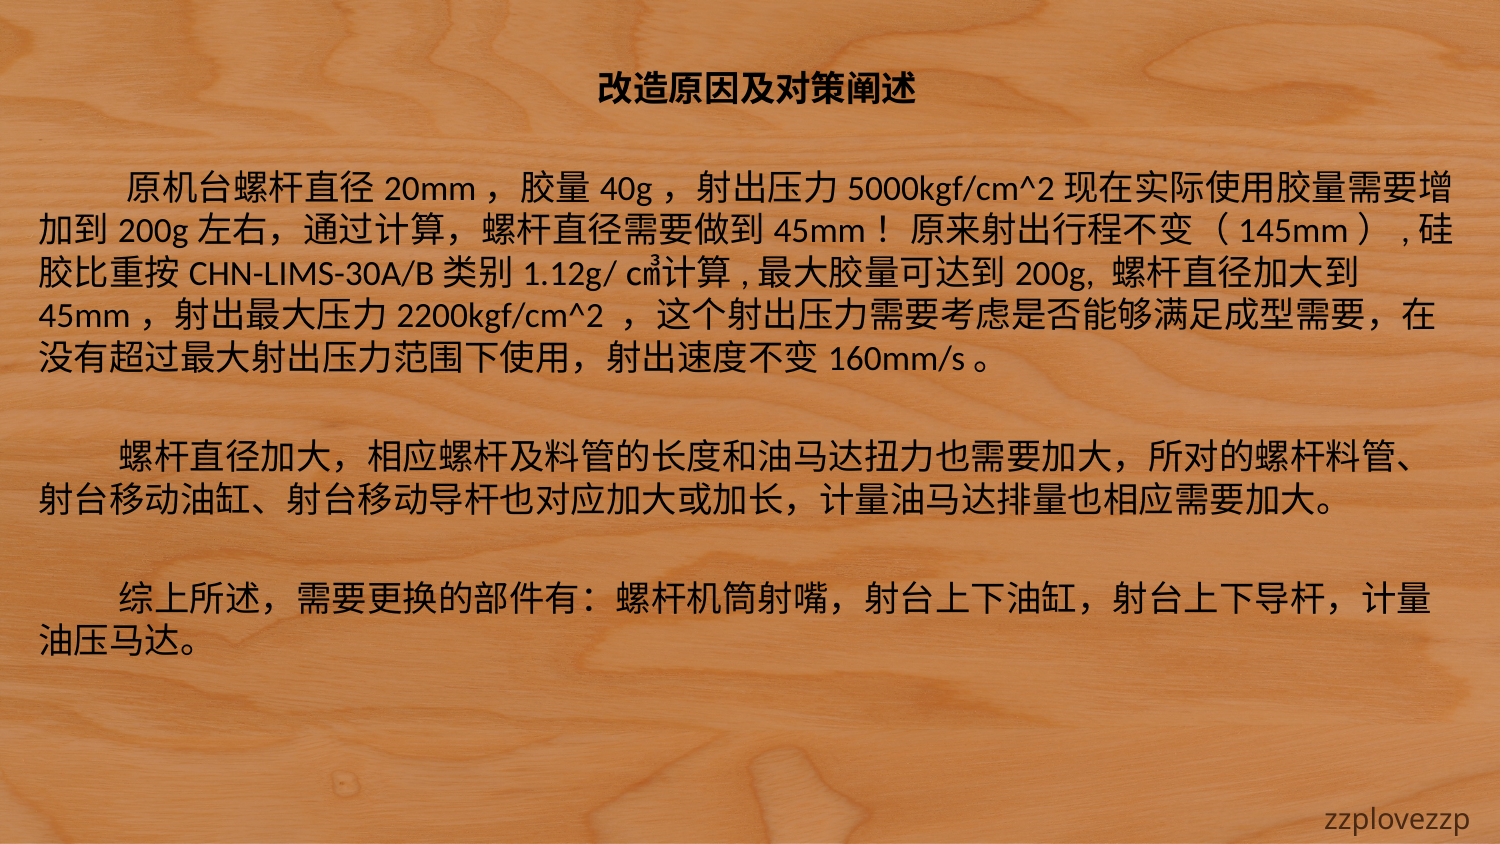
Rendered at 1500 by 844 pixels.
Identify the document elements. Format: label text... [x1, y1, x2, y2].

subtitle 改造原因及对策阐述 原机台螺杆直径20mm，胶量40g，射出压力5000kgf/cm^2现在实际使用胶量需要增加到200g左右，通过计算，螺杆直径需要做到45mm！原来射出行程不变（145mm）,硅胶比重按CHN-LIMS-30A/B类别1.12g/㎤计算,最大胶量可达到200g, 螺杆直径加大到45mm，射出最大压力2200kgf/cm^2 ，这个射出压力需要考虑是否能够满足成型需要，在没有超过最大射出压力范围下使用，射出速度不变160mm/s。 螺杆直径加大，相应螺杆及料管的长度和油马达扭力也需要加大，所对的螺杆料管、射台移动油缸、射台移动导杆也对应加大或加长，计量油马达排量也相应需要加大。 综上所述，需要更换的部件有：螺杆机筒射嘴，射台上下油缸，射台上下导杆，计量油压马达。 [23, 8, 1476, 836]
